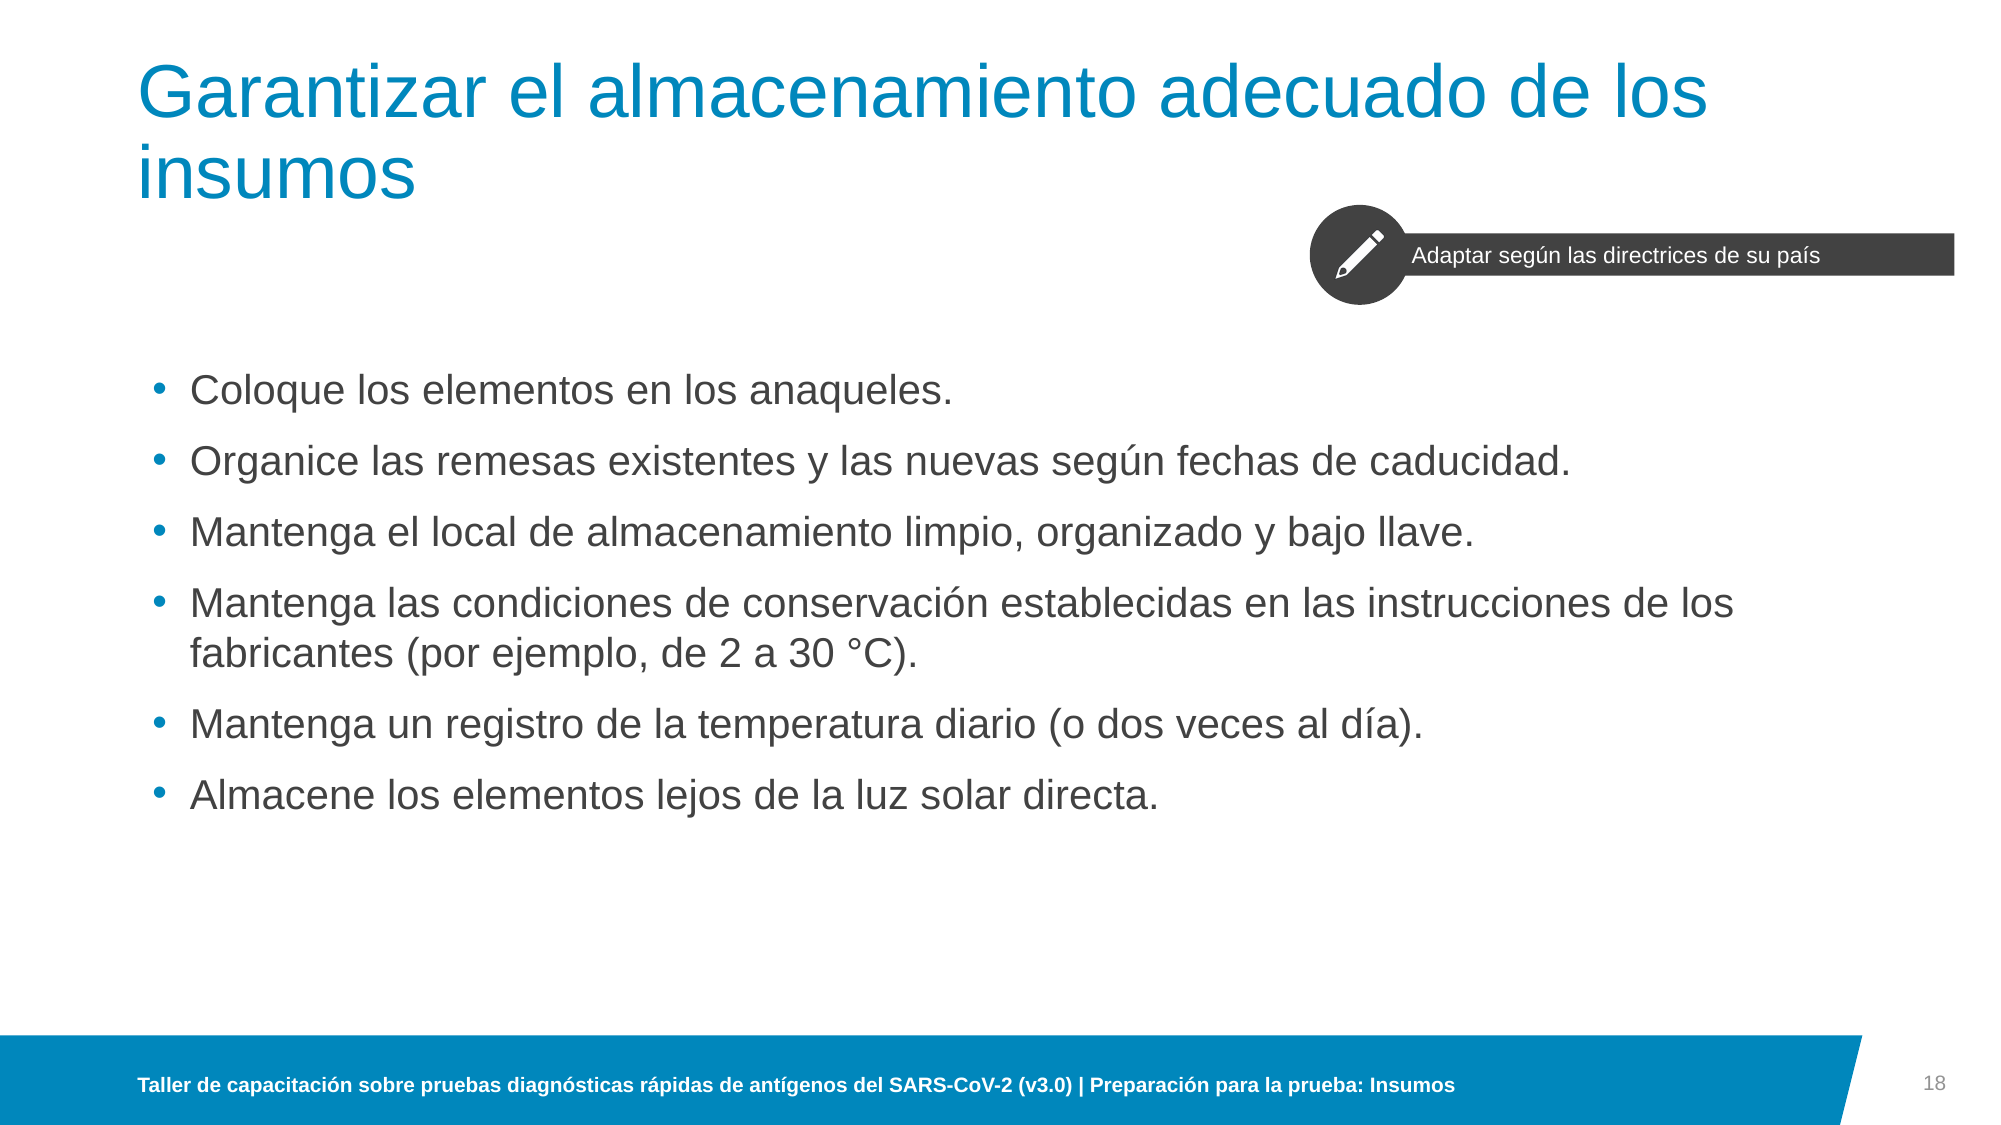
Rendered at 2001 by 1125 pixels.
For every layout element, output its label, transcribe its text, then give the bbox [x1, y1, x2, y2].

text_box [1310, 205, 1955, 304]
title Garantizar el almacenamiento adecuado de los insumos [137, 59, 1863, 215]
slide_number 18 [1862, 1035, 1947, 1125]
footer Taller de capacitación sobre pruebas diagnósticas rápidas de antígenos del SARS-CoV-2 (v3.0) | Preparación para la prueba: Insumos [137, 1042, 1491, 1125]
list Coloque los elementos en los anaqueles. Organice las remesas existentes y las nuevas según fechas de caducidad. Mantenga el local de almacenamiento limpio, organizado y bajo llave. Mantenga las condiciones de conservación establecidas en las instrucciones de los fabricantes (por ejemplo, de 2 a 30 °C). Mantenga un registro de la temperatura diario (o dos veces al día). Almacene los elementos lejos de la luz solar directa. [137, 284, 1863, 1014]
